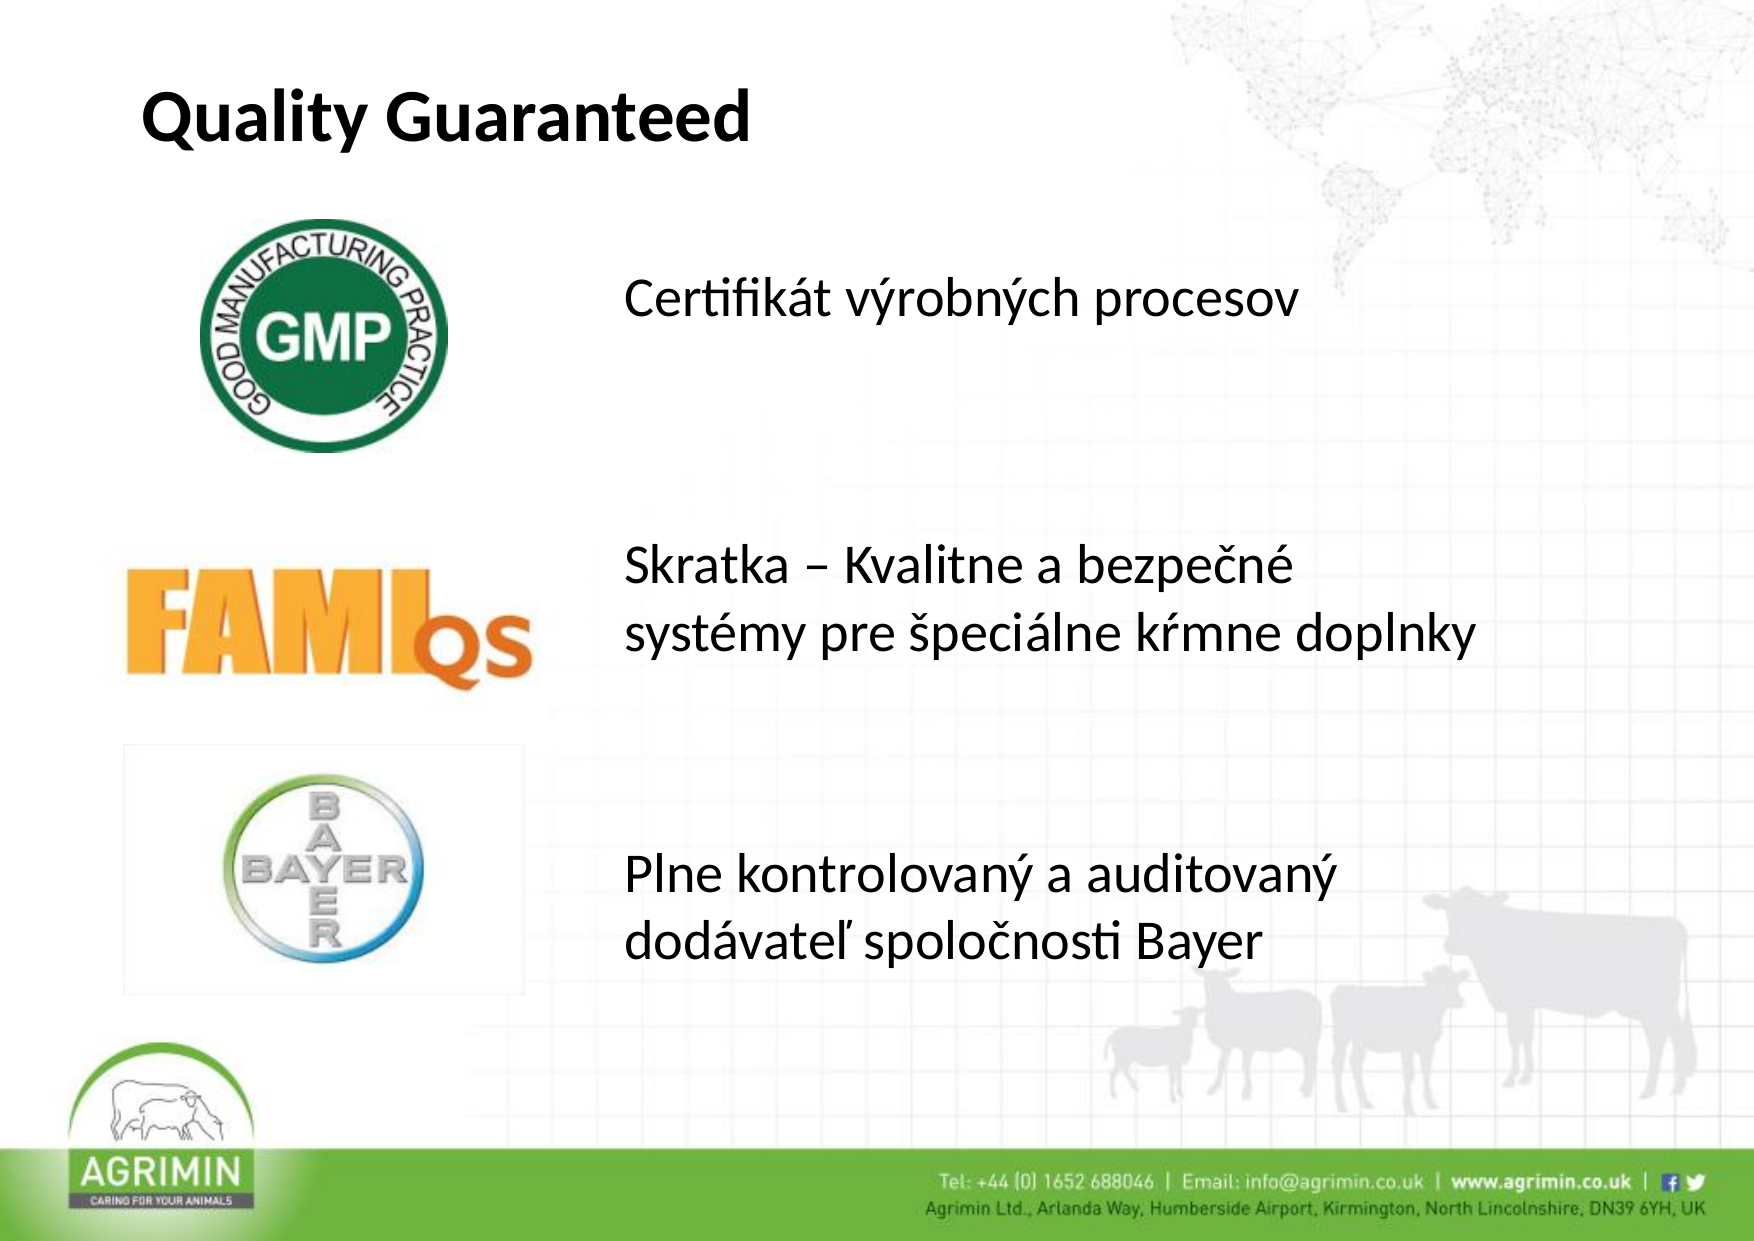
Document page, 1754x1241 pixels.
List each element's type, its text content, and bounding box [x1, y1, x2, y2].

text_box Skratka – Kvalitne a bezpečné systémy pre špeciálne kŕmne doplnky [609, 520, 1493, 670]
text_box Certifikát výrobných procesov [609, 252, 1526, 335]
picture [0, 0, 1754, 1241]
text_box Plne kontrolovaný a auditovaný dodávateľ spoločnosti Bayer [609, 828, 1376, 979]
text_box Quality Guaranteed [127, 58, 769, 164]
